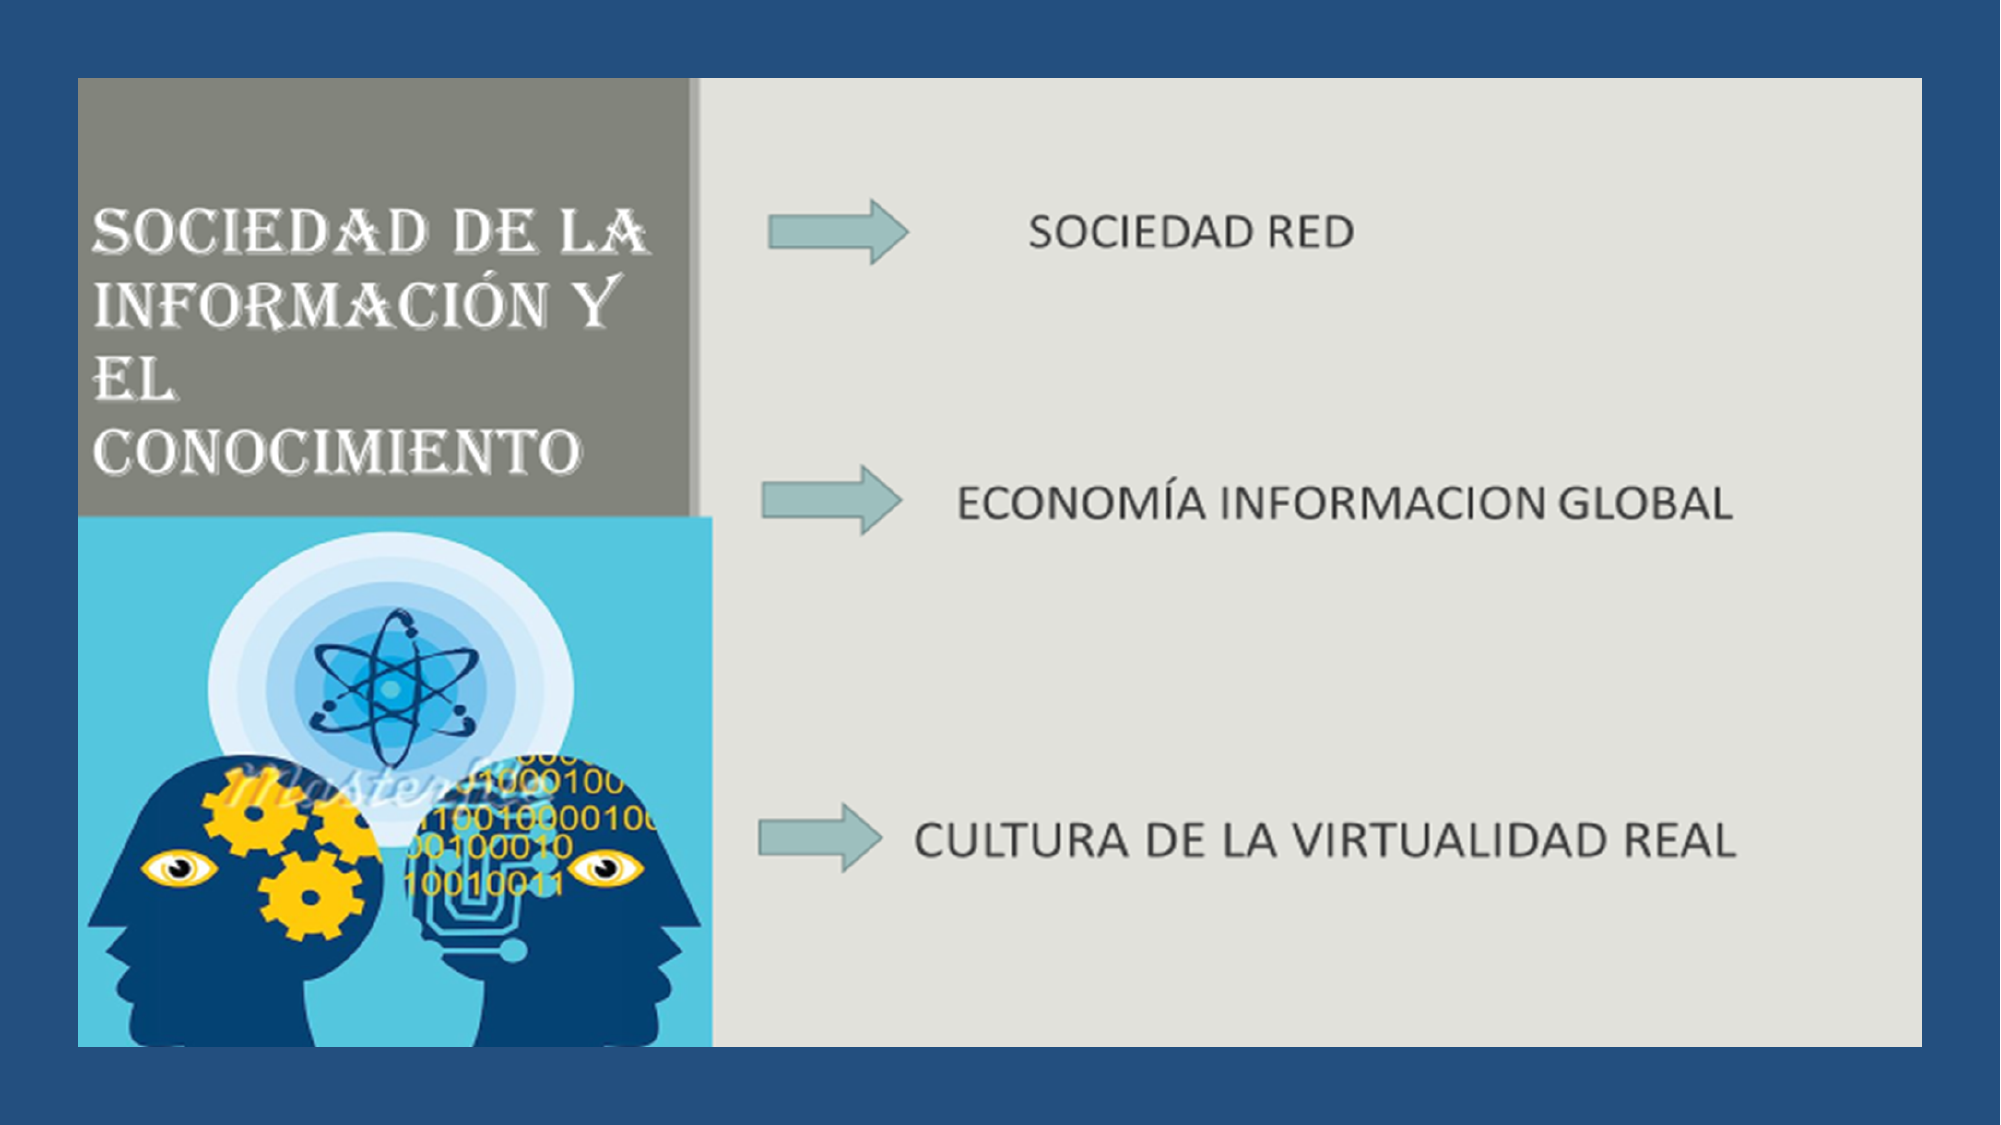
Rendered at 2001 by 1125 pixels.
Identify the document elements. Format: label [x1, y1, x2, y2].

list [78, 78, 1922, 1047]
text_box [0, 0, 2000, 1125]
